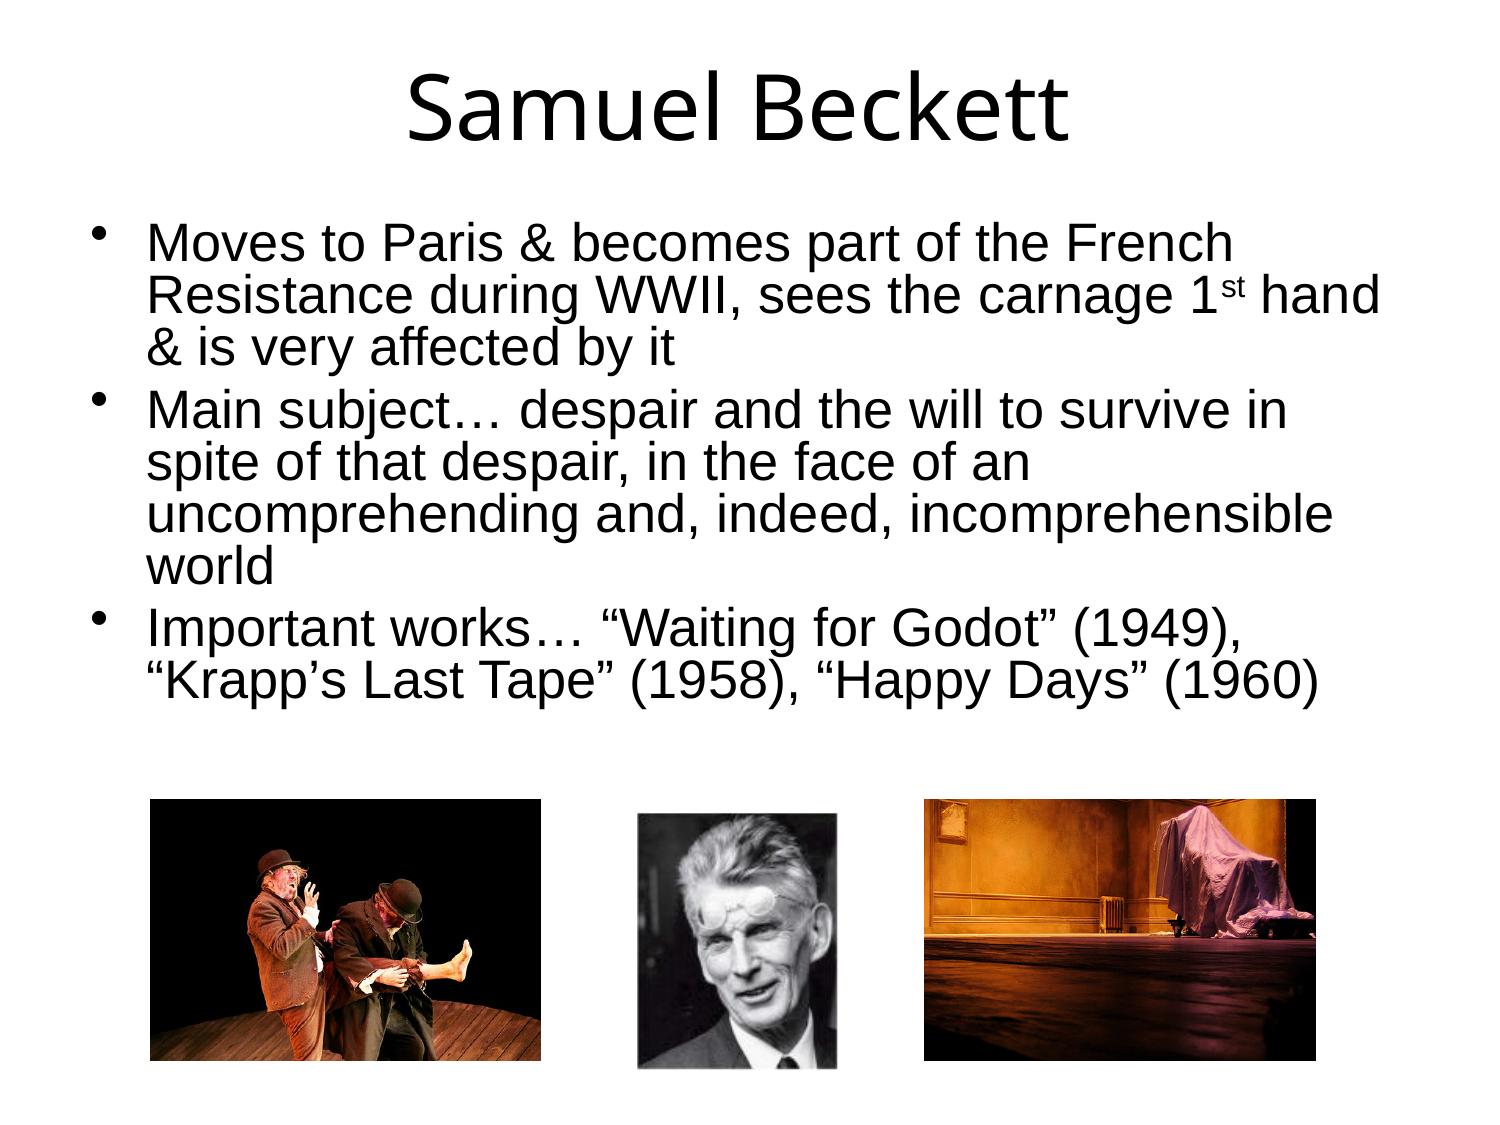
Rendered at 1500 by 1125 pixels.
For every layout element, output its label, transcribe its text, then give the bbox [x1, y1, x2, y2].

list Moves to Paris & becomes part of the French Resistance during WWII, sees the carnage 1st hand & is very affected by it Main subject… despair and the will to survive in spite of that despair, in the face of an uncomprehending and, indeed, incomprehensible world Important works… “Waiting for Godot” (1949), “Krapp’s Last Tape” (1958), “Happy Days” (1960) [74, 212, 1426, 826]
title Samuel Beckett [74, 44, 1426, 163]
picture [924, 799, 1316, 1062]
picture [637, 812, 840, 1071]
picture [149, 799, 541, 1062]
